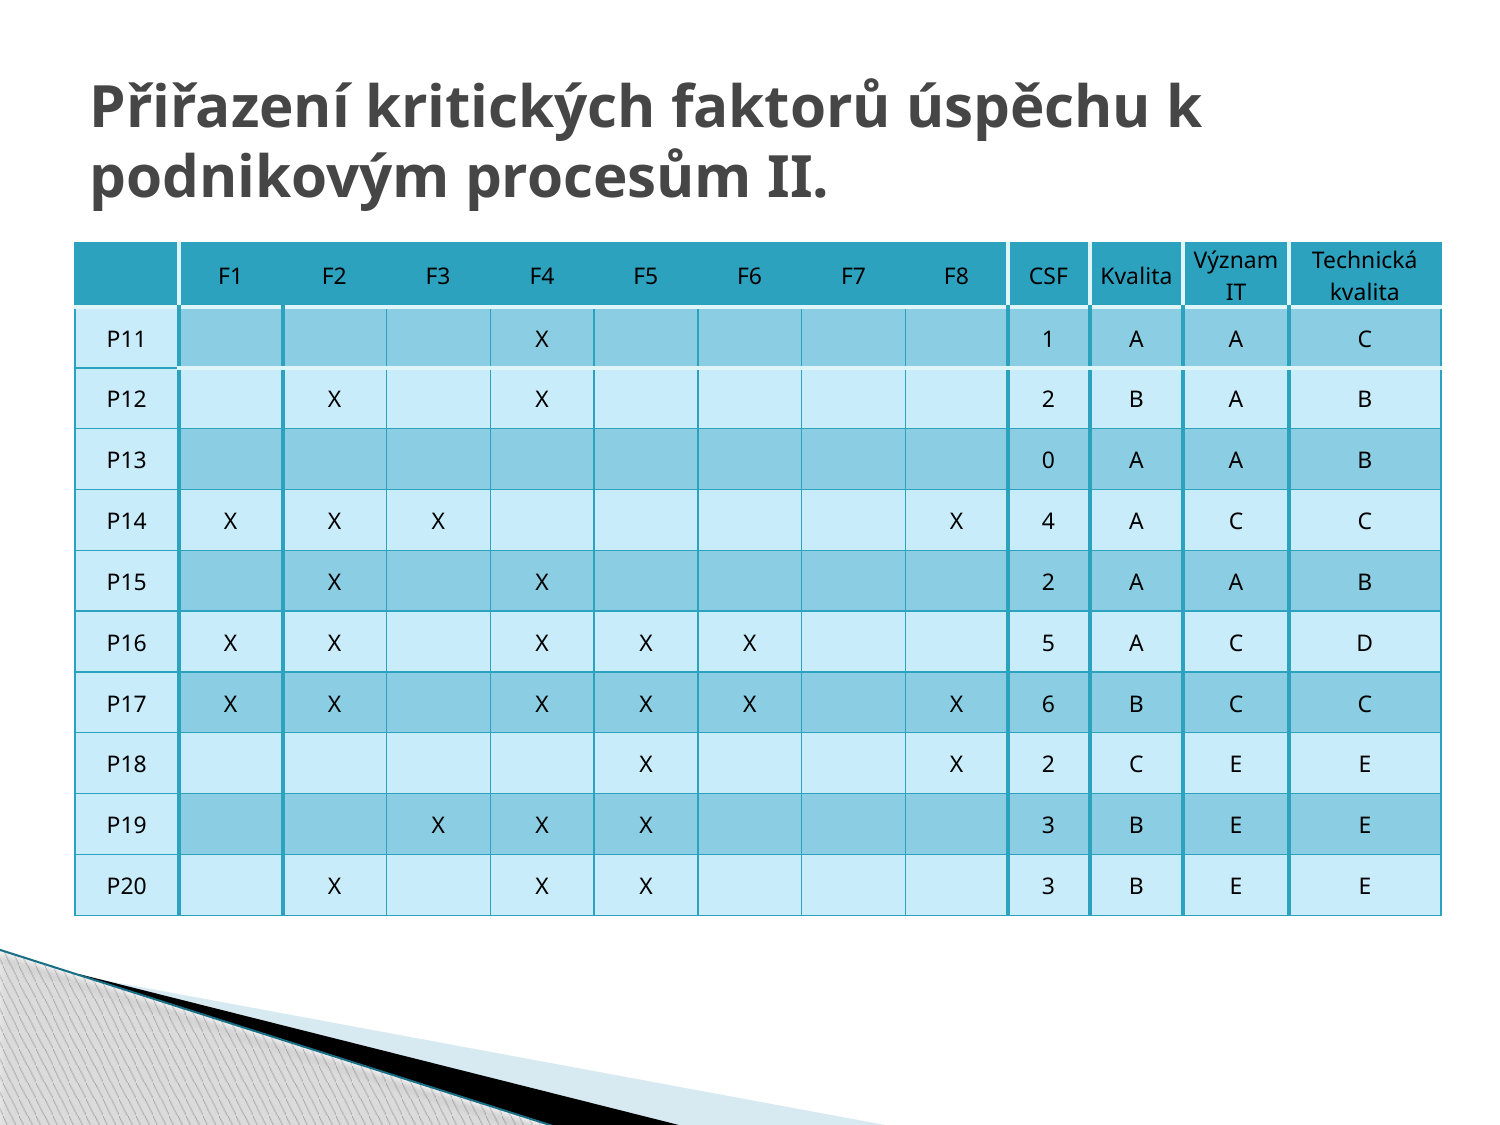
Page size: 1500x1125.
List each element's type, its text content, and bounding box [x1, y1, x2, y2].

table_cell [906, 855, 1006, 915]
table_cell [285, 733, 386, 793]
table_cell [181, 794, 281, 854]
table_cell 2 [1010, 370, 1088, 428]
table_cell [181, 309, 281, 366]
table_cell 6 [1010, 673, 1088, 732]
table_cell [802, 429, 905, 489]
table_cell P13 [76, 429, 177, 489]
table_cell P15 [76, 551, 177, 610]
table_cell [906, 429, 1006, 489]
table_header [76, 244, 177, 305]
table_cell A [1092, 309, 1181, 366]
table_cell E [1185, 855, 1287, 915]
table_cell 2 [1010, 551, 1088, 610]
table_cell X [491, 612, 593, 671]
table_cell B [1092, 673, 1181, 732]
table_header F8 [906, 244, 1006, 305]
table_cell [802, 794, 905, 854]
table_cell E [1291, 794, 1440, 854]
table_cell X [595, 855, 697, 915]
table_cell C [1092, 733, 1181, 793]
table_cell 5 [1010, 612, 1088, 671]
table_cell [595, 309, 697, 366]
table_cell X [595, 794, 697, 854]
table_cell X [491, 551, 593, 610]
table_cell [802, 370, 905, 428]
table_cell [491, 490, 593, 550]
table_cell [802, 612, 905, 671]
table_cell 2 [1010, 733, 1088, 793]
table_cell D [1291, 612, 1440, 671]
table_cell 0 [1010, 429, 1088, 489]
table_cell C [1185, 612, 1287, 671]
table_header F3 [387, 244, 490, 305]
table_header Technická kvalita [1291, 244, 1440, 305]
table_cell P18 [76, 733, 177, 793]
table_cell [802, 855, 905, 915]
table_cell [595, 370, 697, 428]
table_cell A [1092, 490, 1181, 550]
table_header F6 [699, 244, 801, 305]
table_cell X [181, 490, 281, 550]
table_cell X [285, 673, 386, 732]
table_cell [387, 855, 490, 915]
table_cell [387, 370, 490, 428]
table_cell E [1185, 733, 1287, 793]
table_cell [699, 370, 801, 428]
table_cell [387, 673, 490, 732]
table_cell A [1092, 612, 1181, 671]
table_cell [802, 551, 905, 610]
table_cell C [1185, 673, 1287, 732]
table_cell P19 [76, 794, 177, 854]
table_cell [181, 370, 281, 428]
table_cell B [1092, 855, 1181, 915]
table_header F5 [595, 244, 697, 305]
table_cell [699, 794, 801, 854]
table_cell B [1092, 794, 1181, 854]
table_cell [699, 490, 801, 550]
table_cell X [491, 309, 593, 366]
table_cell [906, 612, 1006, 671]
table_cell [595, 429, 697, 489]
table_cell [285, 429, 386, 489]
table_cell [387, 309, 490, 366]
table_cell X [491, 370, 593, 428]
table_cell [802, 673, 905, 732]
table_cell [906, 551, 1006, 610]
table_cell X [906, 490, 1006, 550]
table_cell A [1185, 370, 1287, 428]
table_cell B [1291, 551, 1440, 610]
table_cell X [387, 490, 490, 550]
table_cell C [1291, 490, 1440, 550]
table_header F1 [181, 244, 282, 305]
table_cell [285, 309, 386, 366]
table_cell P20 [76, 855, 177, 915]
table_cell [699, 429, 801, 489]
table_cell P14 [76, 490, 177, 550]
table_cell X [285, 612, 386, 671]
table_cell X [699, 612, 801, 671]
table_cell P12 [76, 369, 177, 428]
table_cell 3 [1010, 855, 1088, 915]
table_cell [699, 551, 801, 610]
table_cell X [285, 855, 386, 915]
table_cell A [1185, 551, 1287, 610]
table_cell [387, 551, 490, 610]
table_cell C [1291, 309, 1440, 366]
table_header F7 [802, 244, 905, 305]
table_cell B [1291, 429, 1440, 489]
table_cell E [1291, 855, 1440, 915]
table_cell X [181, 612, 281, 671]
table_header Kvalita [1092, 244, 1181, 305]
table_cell E [1291, 733, 1440, 793]
table_cell X [491, 794, 593, 854]
table_cell [285, 794, 386, 854]
table_cell [387, 429, 490, 489]
table_cell X [595, 673, 697, 732]
table_cell 4 [1010, 490, 1088, 550]
table_cell 1 [1010, 309, 1088, 366]
table_cell C [1185, 490, 1287, 550]
table_cell X [387, 794, 490, 854]
table_cell [802, 490, 905, 550]
table_cell A [1092, 429, 1181, 489]
table_header CSF [1010, 244, 1088, 305]
table_cell [699, 855, 801, 915]
table_cell 3 [1010, 794, 1088, 854]
table_cell [802, 309, 905, 366]
table_cell A [1185, 309, 1287, 366]
table_cell X [491, 673, 593, 732]
title Přiřazení kritických faktorů úspěchu k podnikovým procesům II. [75, 45, 1425, 233]
table_cell [906, 309, 1006, 366]
table_cell [491, 429, 593, 489]
table_cell X [285, 551, 386, 610]
table_cell X [595, 612, 697, 671]
table_cell P17 [76, 673, 177, 732]
table_cell [595, 490, 697, 550]
table_cell [387, 733, 490, 793]
table_cell [387, 612, 490, 671]
table_header F4 [491, 244, 593, 305]
table_cell X [491, 855, 593, 915]
table_cell [491, 733, 593, 793]
table_cell P16 [76, 612, 177, 671]
table_cell [906, 370, 1006, 428]
table_header Význam IT [1185, 244, 1287, 305]
table_cell [181, 855, 281, 915]
table_cell X [906, 673, 1006, 732]
table_cell [181, 551, 281, 610]
table_cell X [906, 733, 1006, 793]
table_cell X [285, 490, 386, 550]
table_cell X [181, 673, 281, 732]
table_cell [699, 733, 801, 793]
table_cell [906, 794, 1006, 854]
table_cell P11 [76, 309, 177, 367]
table_cell [595, 551, 697, 610]
table_cell X [285, 370, 386, 428]
table_cell [181, 733, 281, 793]
table_cell X [699, 673, 801, 732]
table_cell B [1291, 370, 1440, 428]
table_cell [699, 309, 801, 366]
table_cell [802, 733, 905, 793]
table_cell B [1092, 370, 1181, 428]
table_cell A [1185, 429, 1287, 489]
table_cell [181, 429, 281, 489]
table_header F2 [283, 244, 386, 305]
table_cell X [595, 733, 697, 793]
table_cell E [1185, 794, 1287, 854]
table_cell A [1092, 551, 1181, 610]
table_cell C [1291, 673, 1440, 732]
